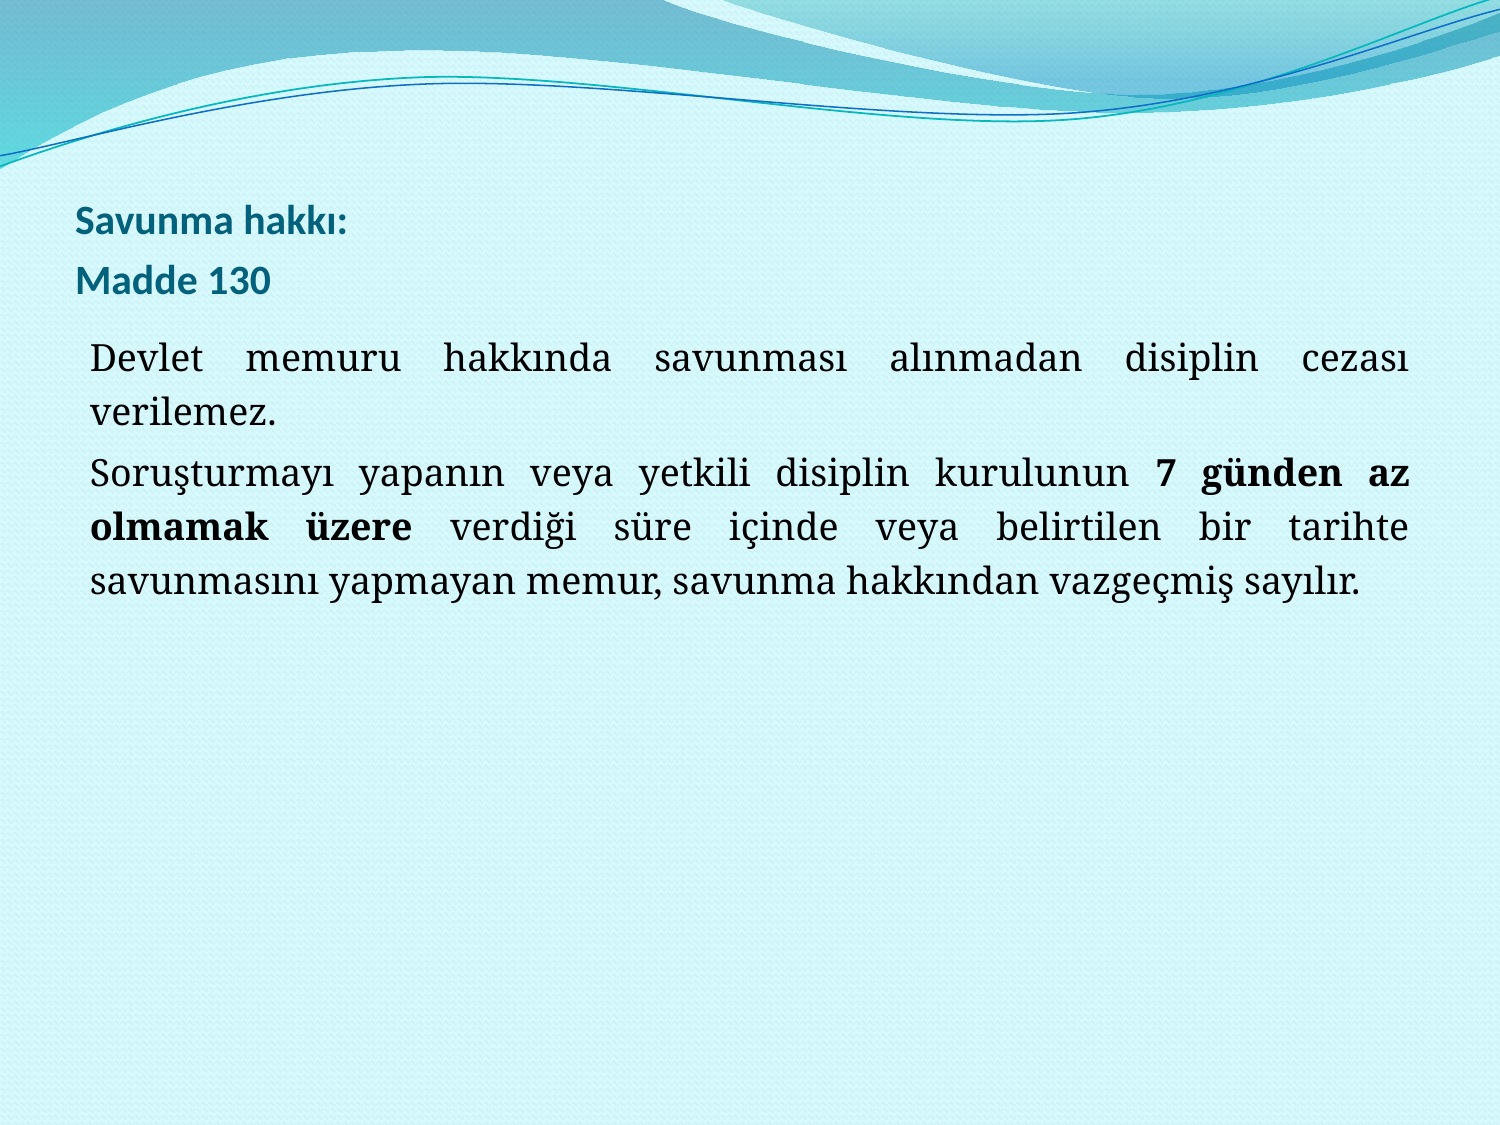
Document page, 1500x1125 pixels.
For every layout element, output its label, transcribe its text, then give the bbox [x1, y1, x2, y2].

title Savunma hakkı: Madde 130 [75, 115, 1425, 303]
list Devlet memuru hakkında savunması alınmadan disiplin cezası verilemez. Soruşturmayı yapanın veya yetkili disiplin kurulunun 7 günden az olmamak üzere verdiği süre içinde veya belirtilen bir tarihte savunmasını yapmayan memur, savunma hakkından vazgeçmiş sayılır. [75, 317, 1425, 1038]
